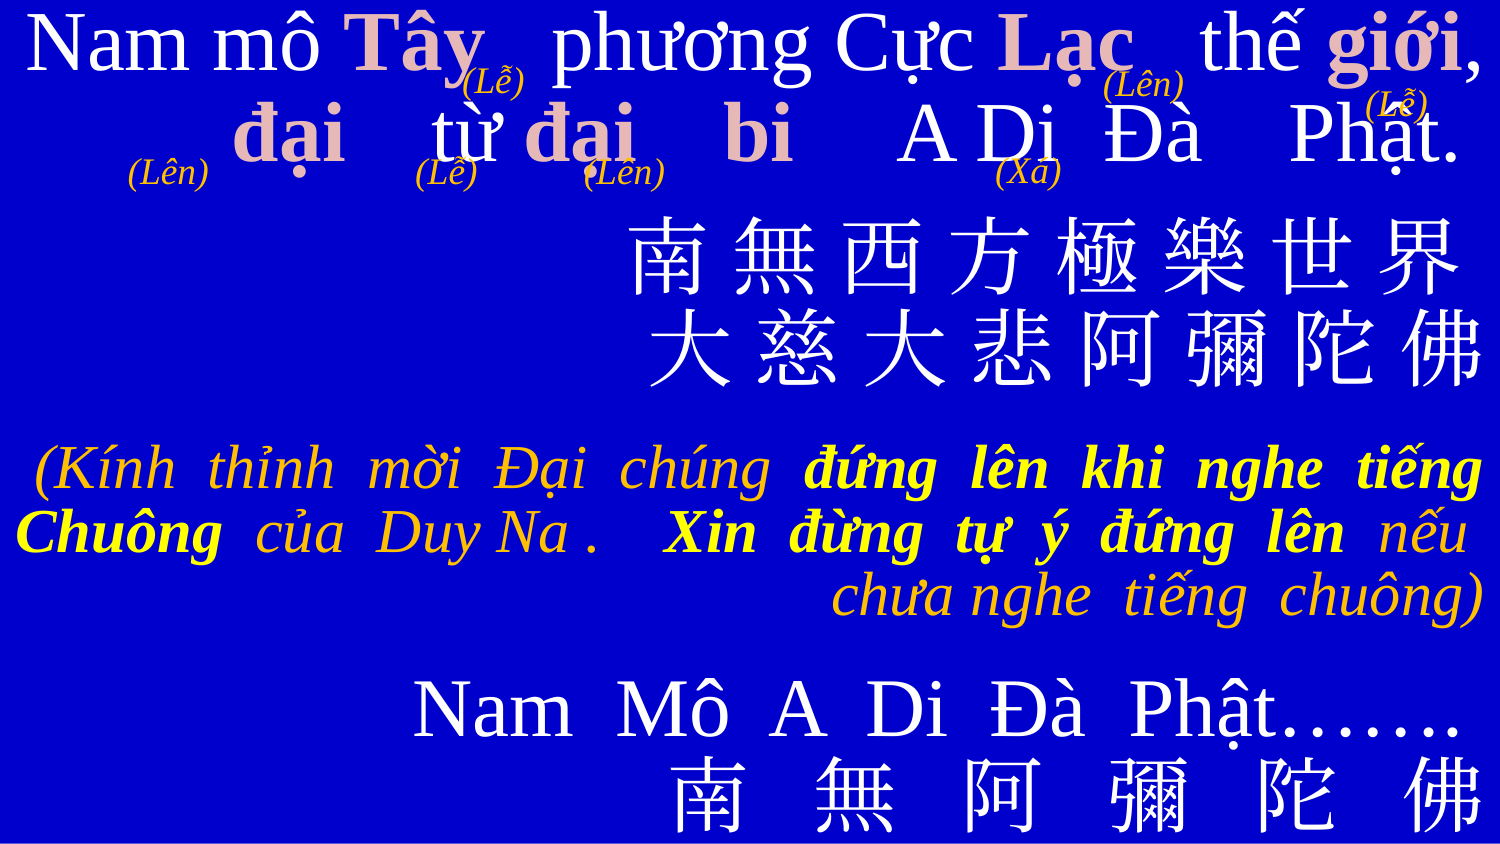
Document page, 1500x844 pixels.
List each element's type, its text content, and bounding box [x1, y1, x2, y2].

list Nam mô Tây phương Cực Lạc thế giới, đại từ đại bi A Di Đà Phật. 南 無 西 方 極 樂 世 界 大 慈 大 悲 阿 彌 陀 佛 (Kính thỉnh mời Đại chúng đứng lên khi nghe tiếng Chuông của Duy Na . Xin đừng tự ý đứng lên nếu chưa nghe tiếng chuông) Nam Mô A Di Đà Phật……. 南 無 阿 彌 陀 佛 [0, 0, 1500, 844]
text_box (Lên) [569, 139, 681, 200]
text_box (Lên) [1088, 51, 1200, 112]
text_box (Lễ) [447, 48, 540, 109]
text_box (Lên) [112, 139, 224, 200]
text_box (Xá) [972, 138, 1077, 199]
text_box (Lễ) [1350, 71, 1443, 131]
text_box (Lễ) [400, 139, 493, 200]
